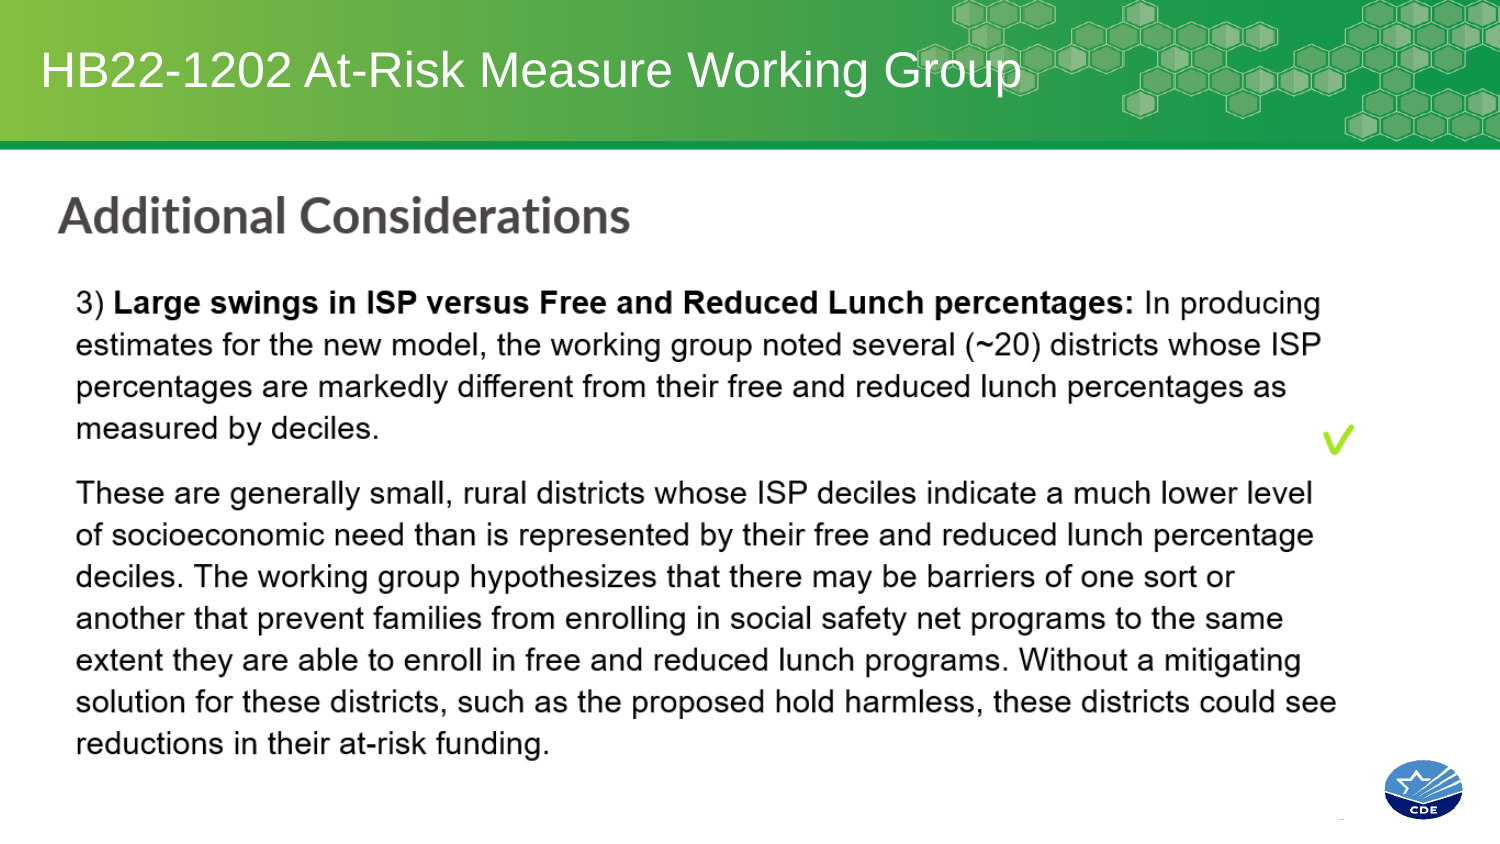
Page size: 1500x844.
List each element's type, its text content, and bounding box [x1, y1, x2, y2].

title HB22-1202 At-Risk Measure Working Group [40, 43, 1268, 137]
picture [0, 0, 1500, 150]
picture [24, 161, 1463, 820]
